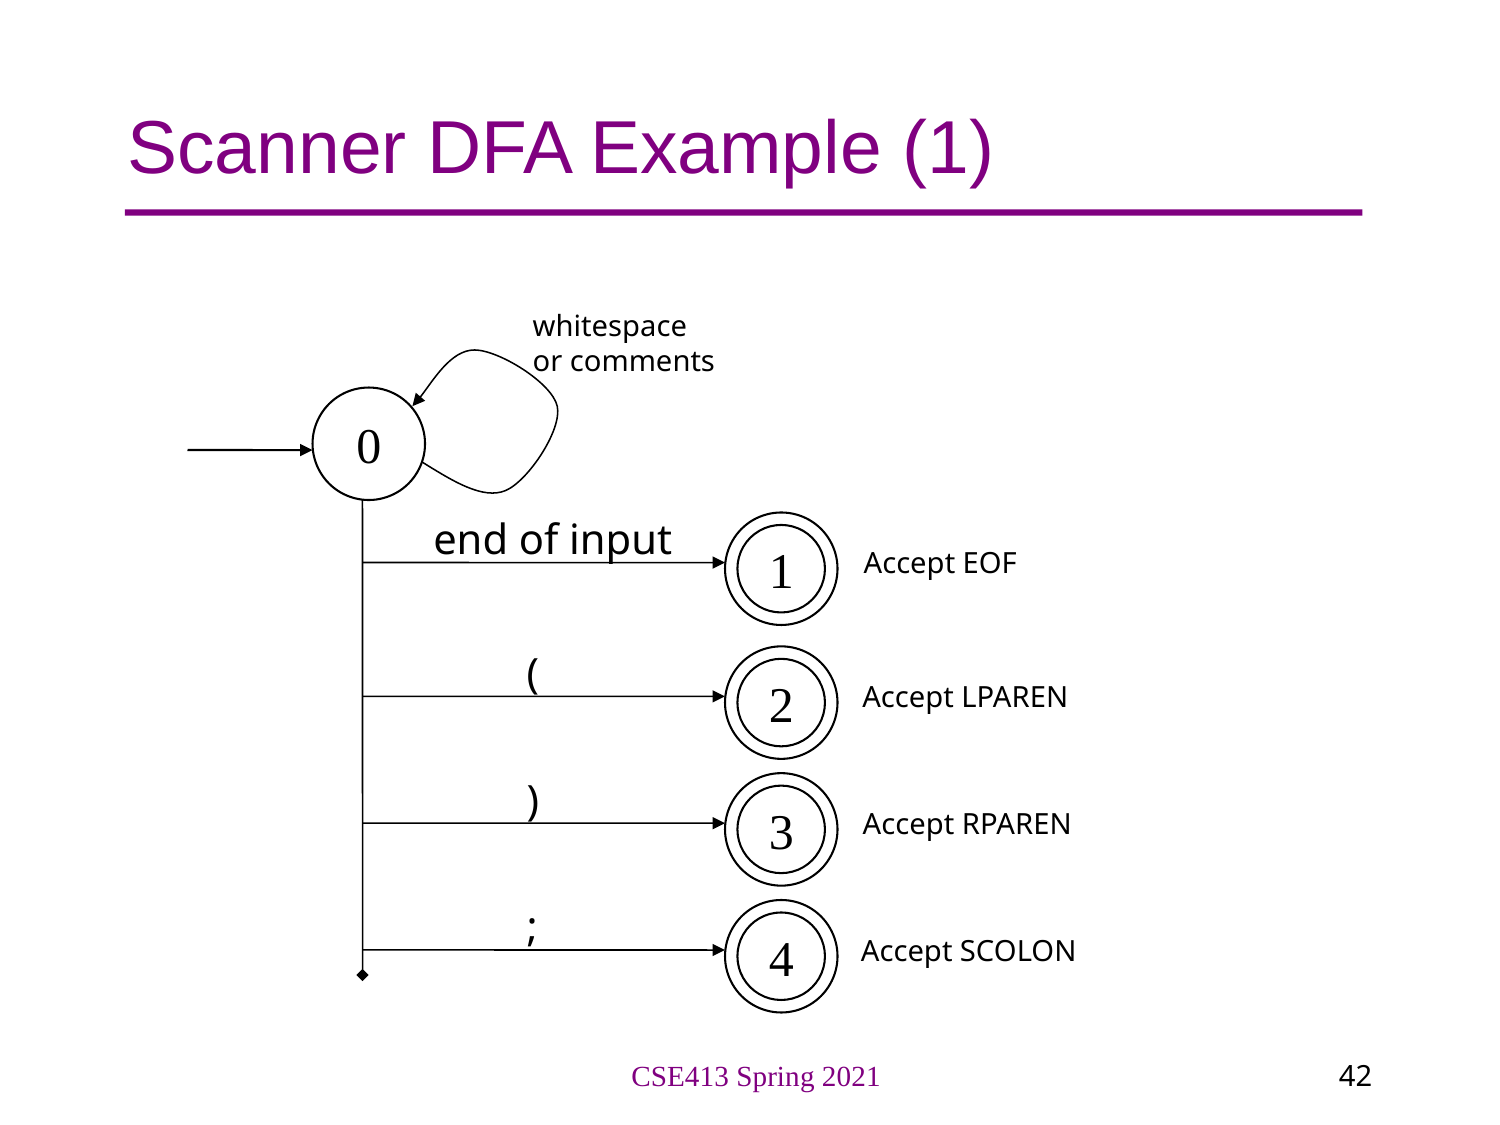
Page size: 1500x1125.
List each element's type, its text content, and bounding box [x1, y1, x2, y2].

text_box [356, 951, 369, 982]
text_box end of input [418, 505, 687, 570]
text_box [687, 556, 719, 569]
text_box [187, 443, 313, 457]
footer CSE413 Spring 2021 [474, 1049, 1038, 1125]
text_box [724, 646, 838, 760]
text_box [724, 512, 838, 626]
text_box Accept LPAREN [847, 671, 1084, 721]
text_box Accept RPAREN [847, 798, 1087, 848]
text_box [555, 690, 719, 703]
text_box [412, 349, 558, 494]
text_box [555, 817, 719, 830]
text_box Accept SCOLON [846, 924, 1092, 975]
text_box ) [511, 765, 555, 831]
text_box whitespace or comments [518, 299, 730, 385]
title Scanner DFA Example (1) [112, 50, 1388, 238]
text_box 0 [312, 387, 422, 501]
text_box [724, 772, 838, 886]
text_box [724, 899, 838, 1013]
text_box Accept EOF [848, 537, 1032, 588]
text_box [553, 943, 719, 957]
slide_number 42 [1074, 1049, 1388, 1125]
text_box ; [511, 892, 553, 958]
text_box ( [511, 639, 555, 704]
